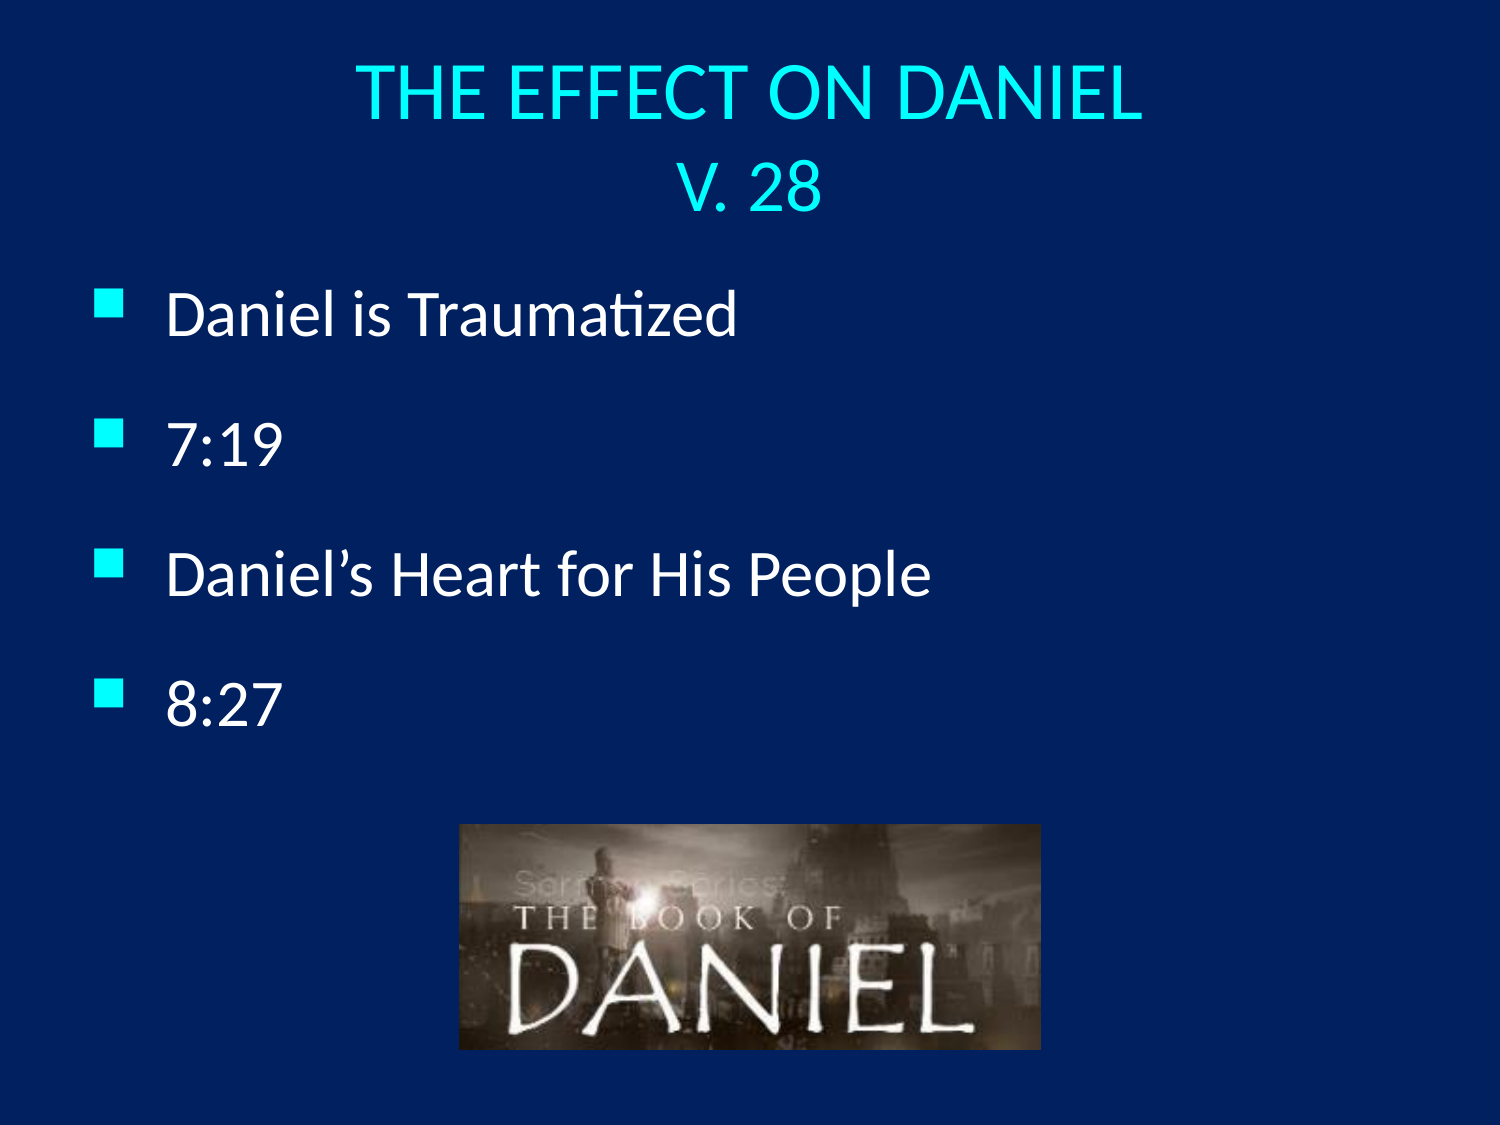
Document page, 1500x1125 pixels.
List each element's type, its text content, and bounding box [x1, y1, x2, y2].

list Daniel is Traumatized 7:19 Daniel’s Heart for His People 8:27 [74, 262, 1413, 788]
title THE EFFECT ON DANIEL V. 28 [112, 37, 1388, 226]
picture [458, 824, 1042, 1051]
